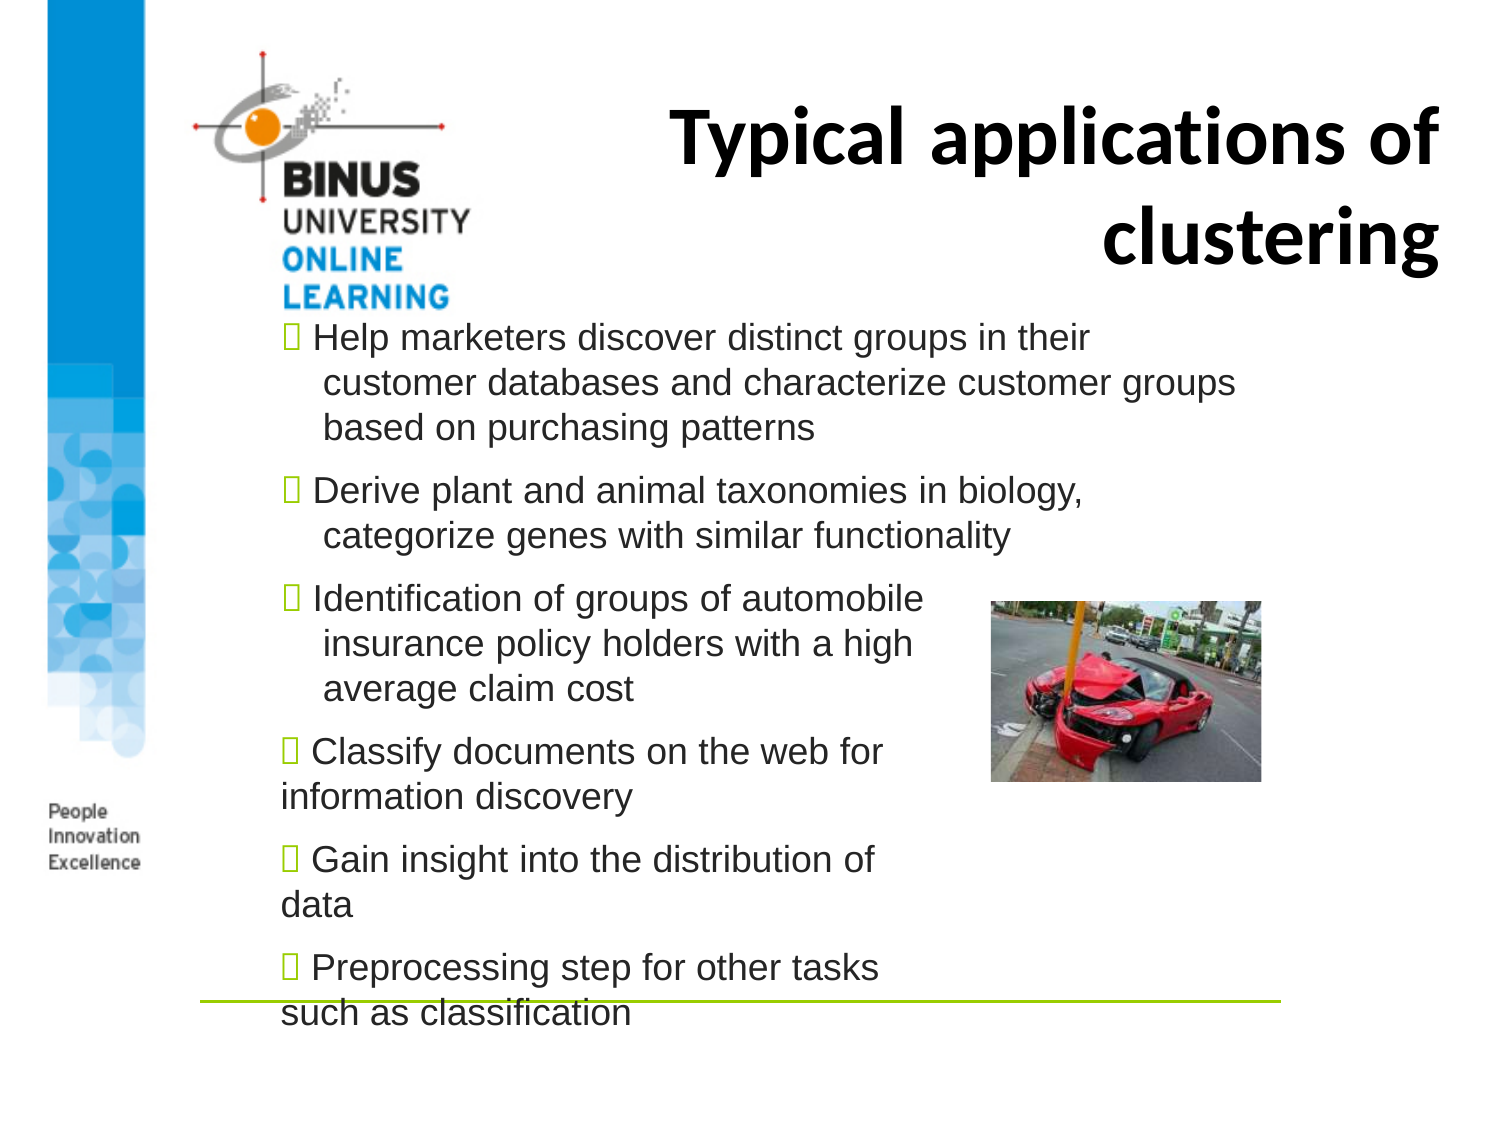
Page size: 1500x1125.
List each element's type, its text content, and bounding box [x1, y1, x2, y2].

picture [0, 0, 1500, 1125]
text_box [990, 601, 1262, 782]
text_box  Help marketers discover distinct groups in their customer databases and characterize customer groups based on purchasing patterns  Derive plant and animal taxonomies in biology, categorize genes with similar functionality  Identification of groups of automobile insurance policy holders with a high average claim cost  Classify documents on the web for information discovery  Gain insight into the distribution of data  Preprocessing step for other tasks such as classification [279, 313, 1256, 1034]
title Typical applications of clustering [402, 80, 1440, 282]
